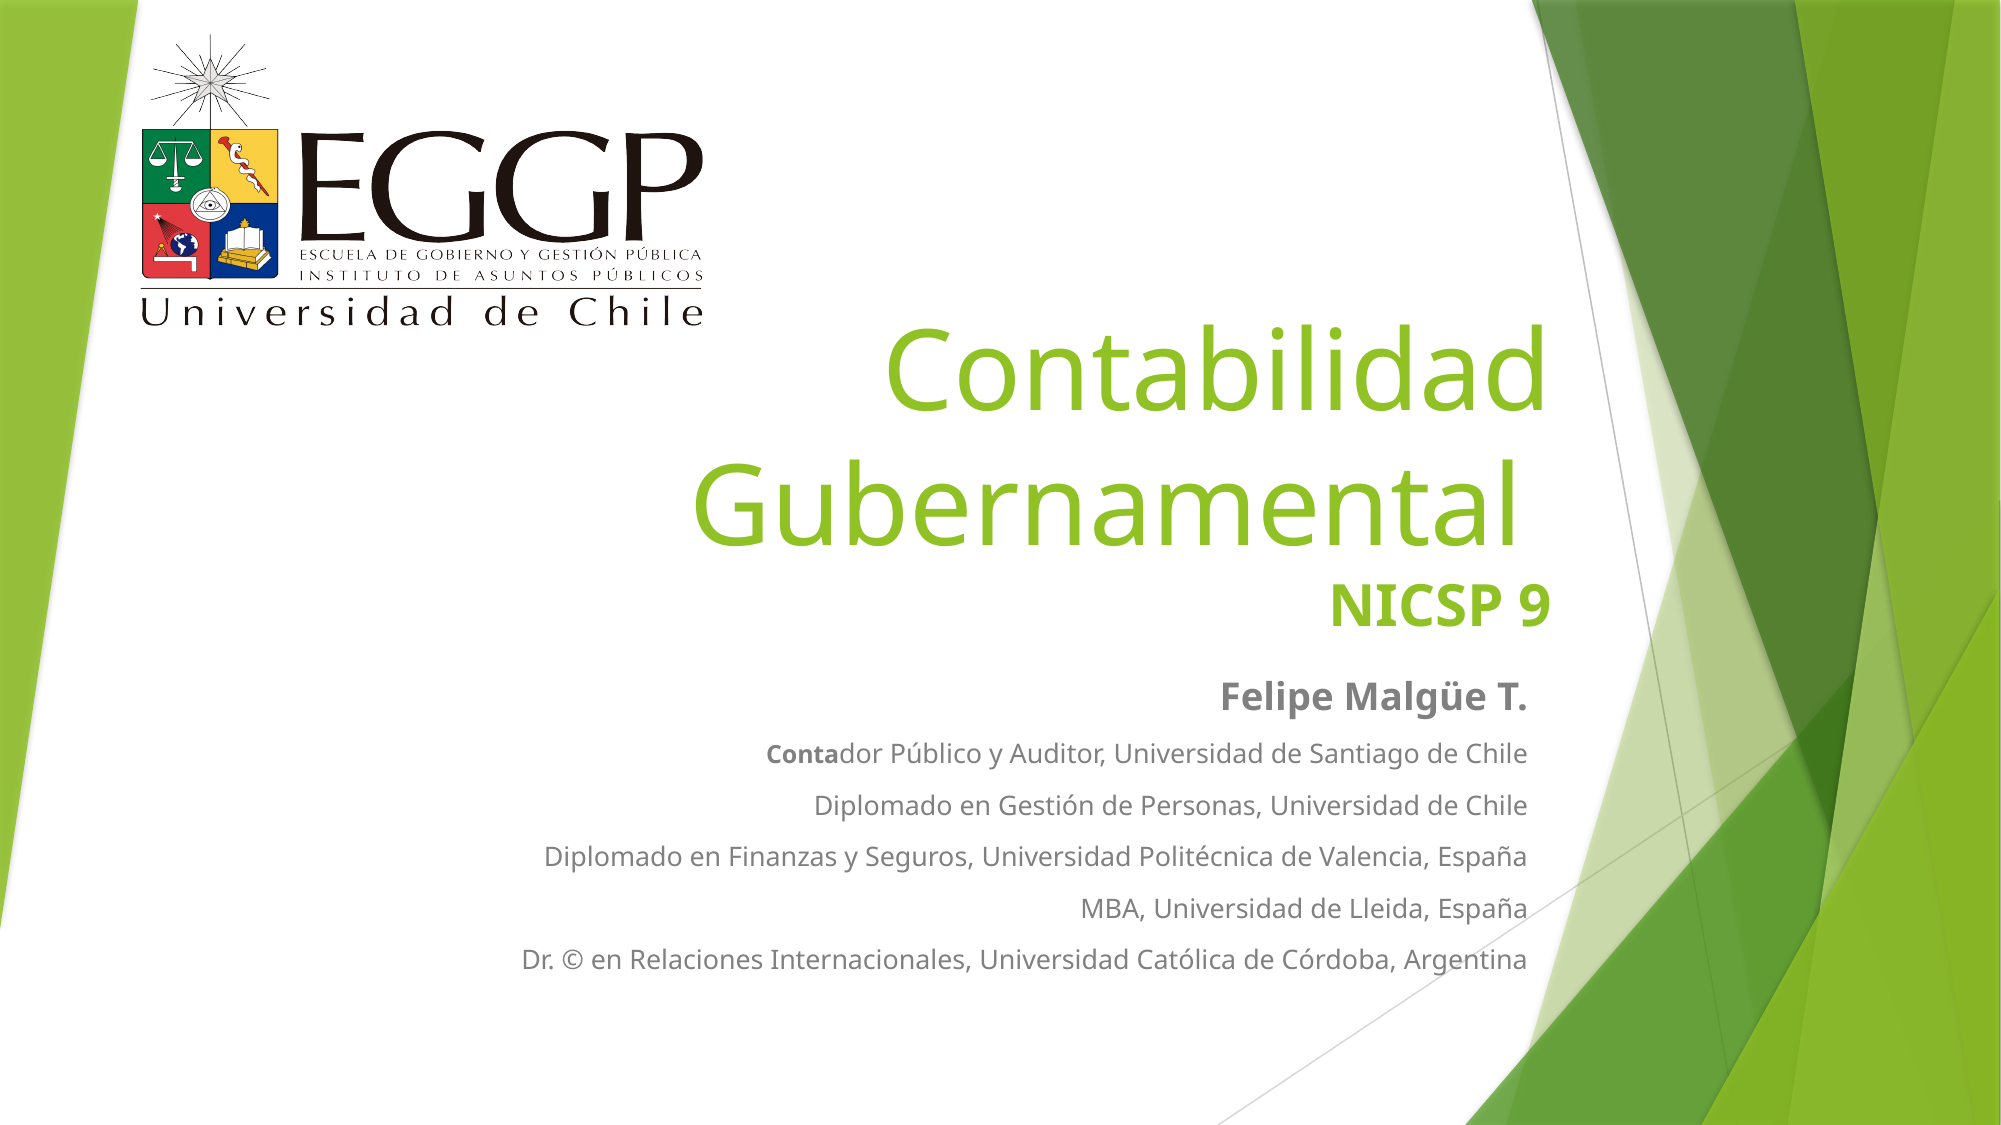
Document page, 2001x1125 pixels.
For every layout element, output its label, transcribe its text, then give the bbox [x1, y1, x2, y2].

title Contabilidad Gubernamental NICSP 9 [397, 582, 1568, 646]
picture [112, 8, 730, 352]
subtitle Felipe Malgüe T. Contador Público y Auditor, Universidad de Santiago de Chile Diplomado en Gestión de Personas, Universidad de Chile Diplomado en Finanzas y Seguros, Universidad Politécnica de Valencia, España MBA, Universidad de Lleida, España Dr. © en Relaciones Internacionales, Universidad Católica de Córdoba, Argentina [247, 664, 1544, 983]
